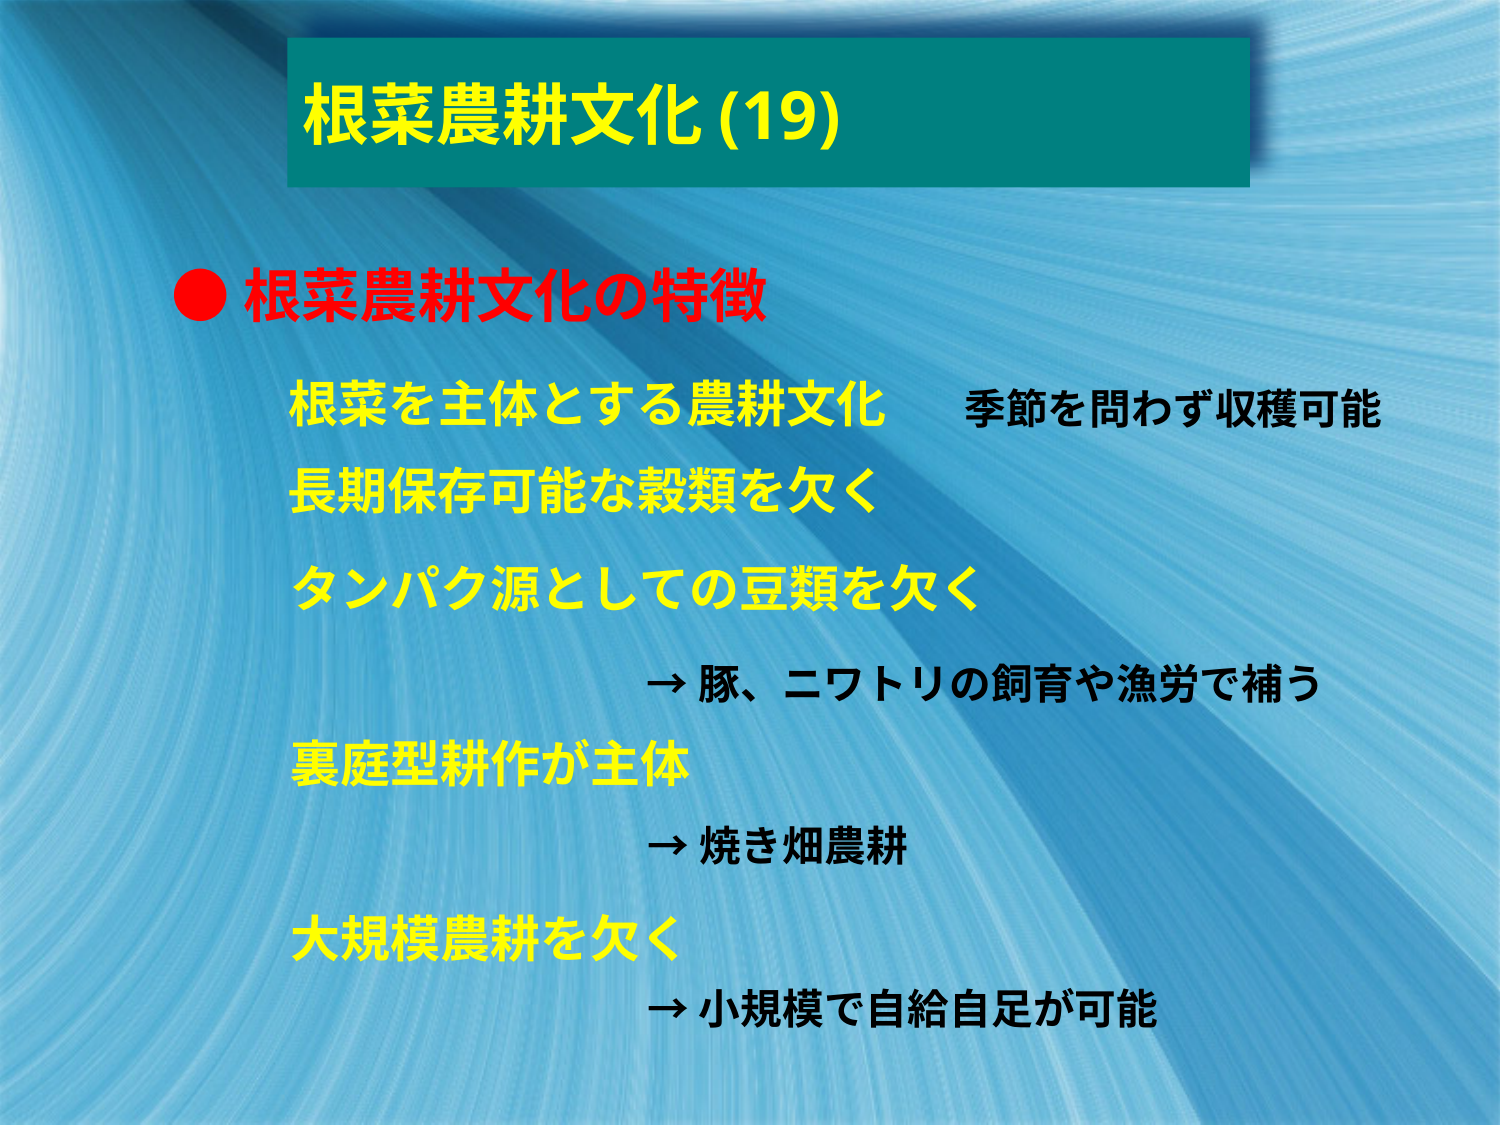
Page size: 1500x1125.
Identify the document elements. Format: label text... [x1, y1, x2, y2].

title 根菜農耕文化(19) [287, 37, 1250, 188]
text_box →焼き畑農耕 [632, 812, 923, 878]
text_box 長期保存可能な穀類を欠く [272, 452, 903, 528]
text_box 裏庭型耕作が主体 [275, 724, 705, 800]
text_box →豚、ニワトリの飼育や漁労で補う [632, 650, 1340, 715]
text_box 根菜を主体とする農耕文化 [273, 364, 902, 440]
picture [0, 0, 1500, 1125]
text_box 大規模農耕を欠く [275, 899, 705, 975]
text_box タンパク源としての豆類を欠く [275, 549, 1005, 625]
text_box ●根菜農耕文化の特徴 [156, 252, 783, 337]
text_box →小規模で自給自足が可能 [632, 975, 1173, 1040]
text_box 季節を問わず収穫可能 [949, 375, 1397, 440]
